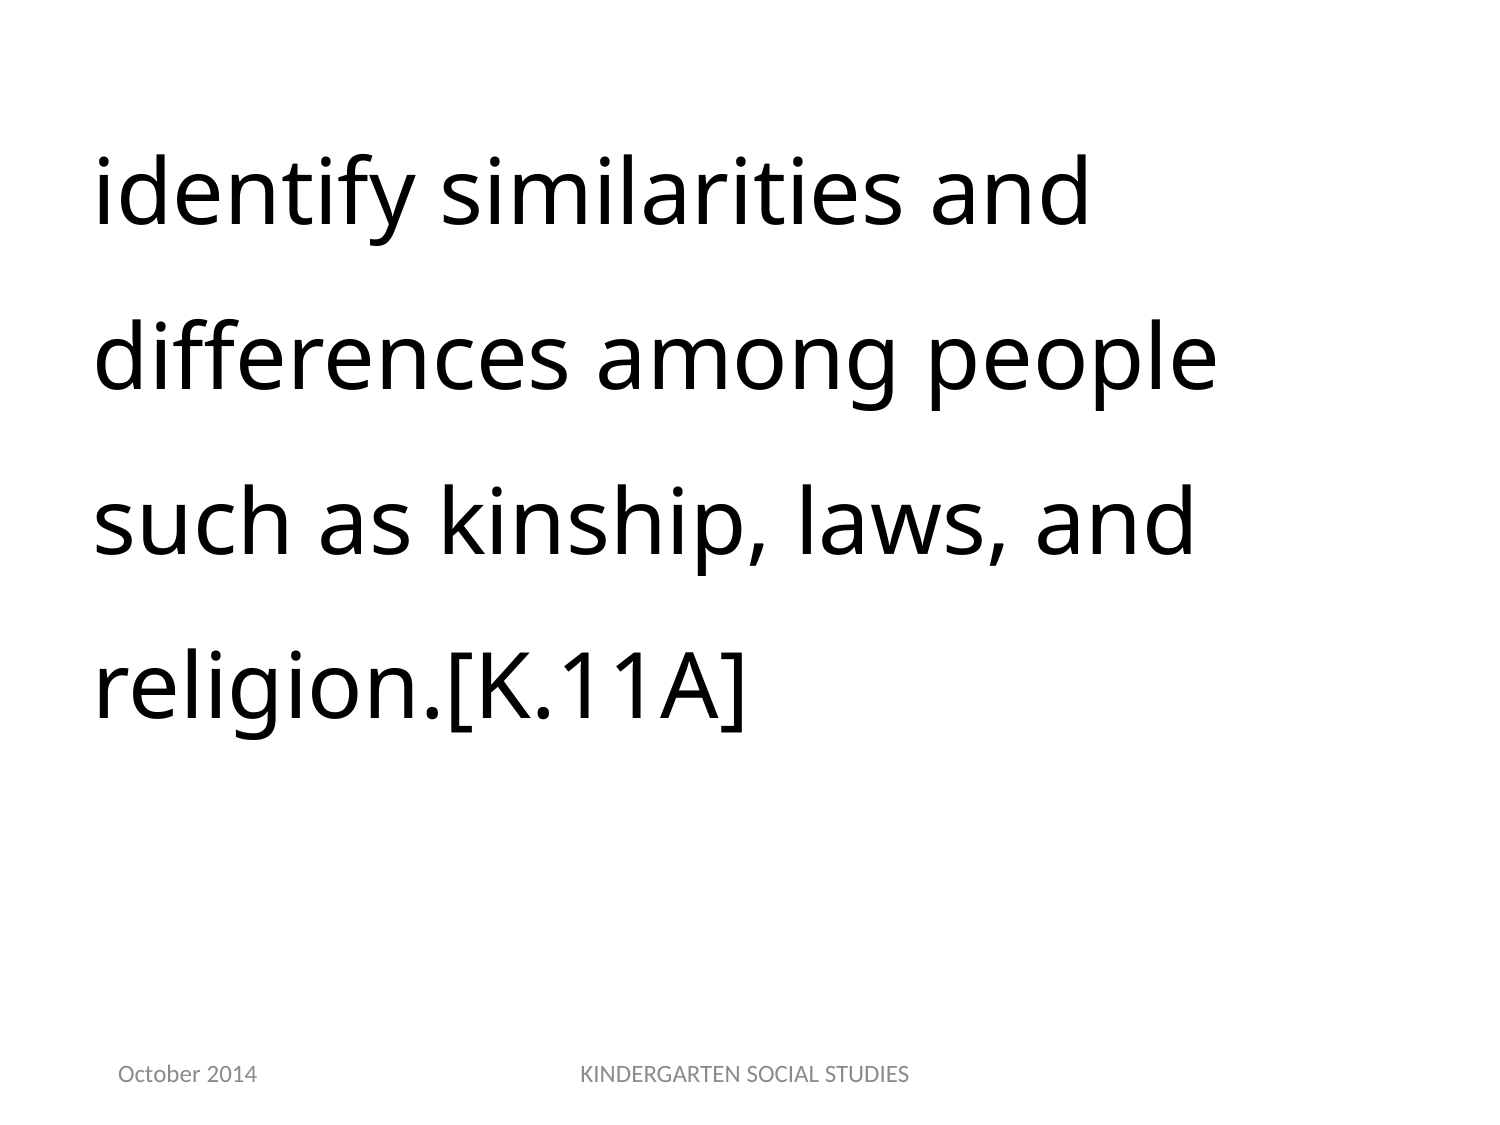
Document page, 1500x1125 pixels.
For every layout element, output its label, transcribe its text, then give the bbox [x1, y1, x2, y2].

subtitle identify similarities and differences among people such as kinship, laws, and religion.[K.11A] [78, 70, 1429, 1014]
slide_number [103, 1042, 441, 1103]
footer KINDERGARTEN SOCIAL STUDIES [492, 1042, 999, 1103]
